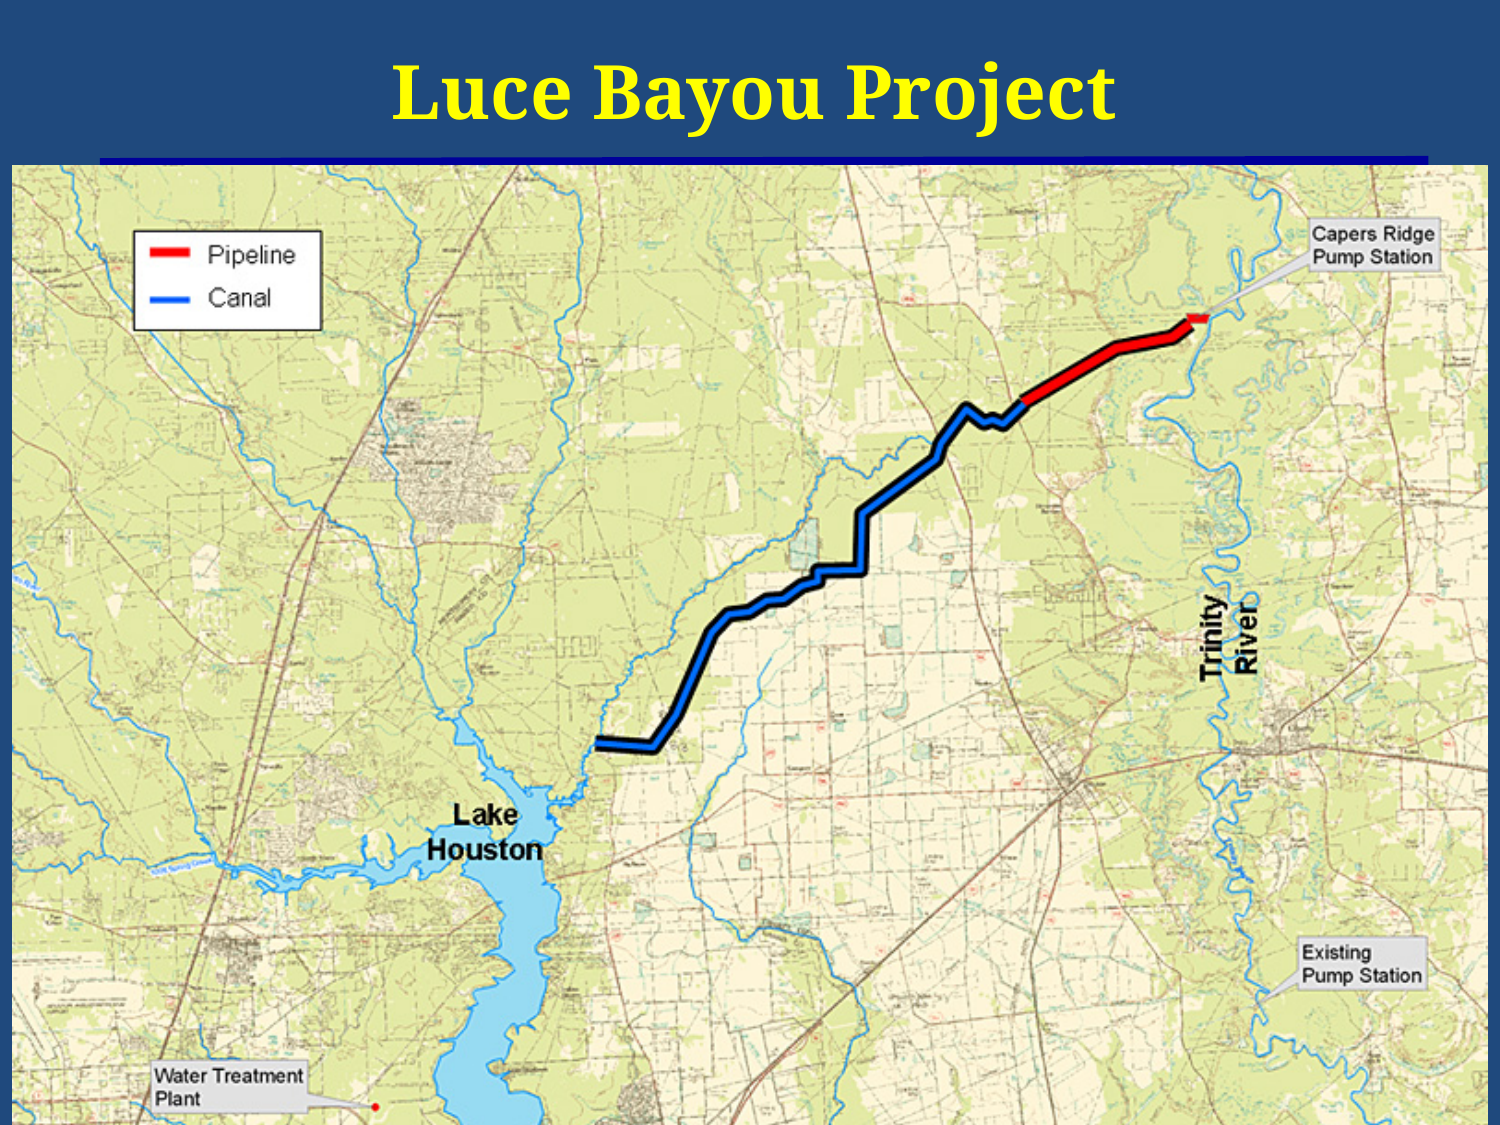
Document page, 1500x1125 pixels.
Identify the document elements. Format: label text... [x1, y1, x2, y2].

picture [12, 165, 1488, 1125]
text_box Luce Bayou Project [376, 37, 1132, 143]
